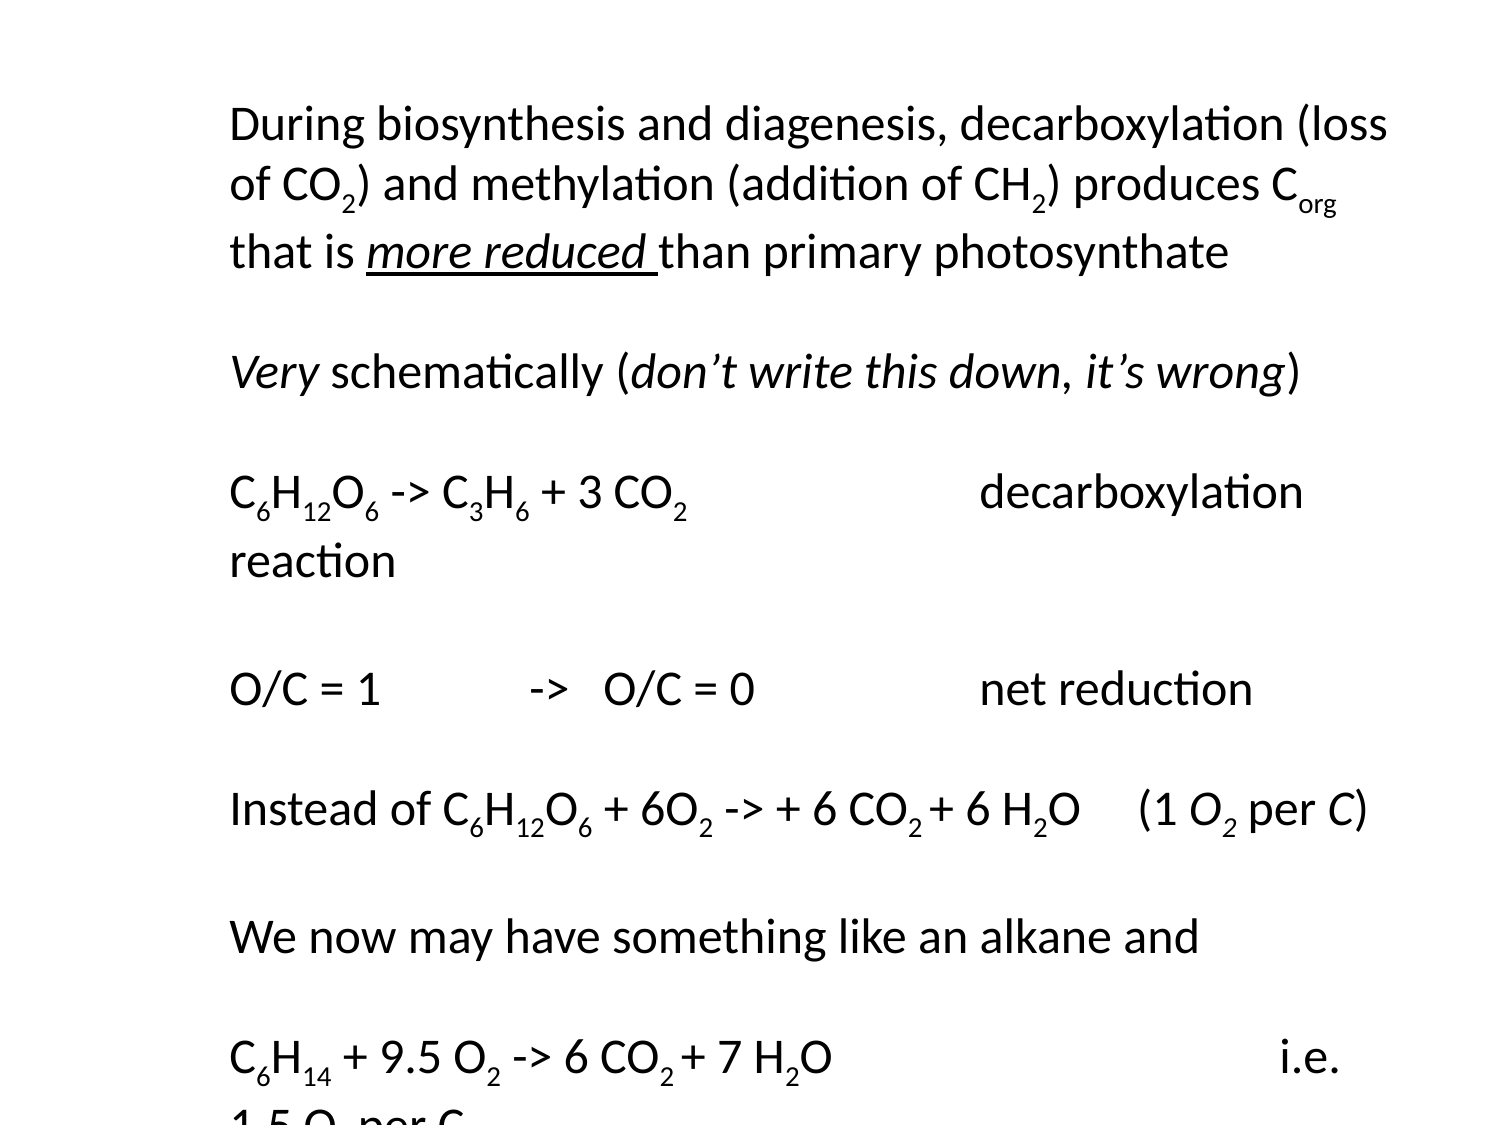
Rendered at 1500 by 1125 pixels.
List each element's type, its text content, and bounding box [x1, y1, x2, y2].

text_box During biosynthesis and diagenesis, decarboxylation (loss of CO2) and methylation (addition of CH2) produces Corg that is more reduced than primary photosynthate Very schematically (don’t write this down, it’s wrong) C6H12O6 -> C3H6 + 3 CO2 decarboxylation reaction O/C = 1 -> O/C = 0 net reduction Instead of C6H12O6 + 6O2 -> + 6 CO2 + 6 H2O (1 O2 per C) We now may have something like an alkane and C6H14 + 9.5 O2 -> 6 CO2 + 7 H2O i.e. 1.5 O2 per C [214, 83, 1411, 1125]
